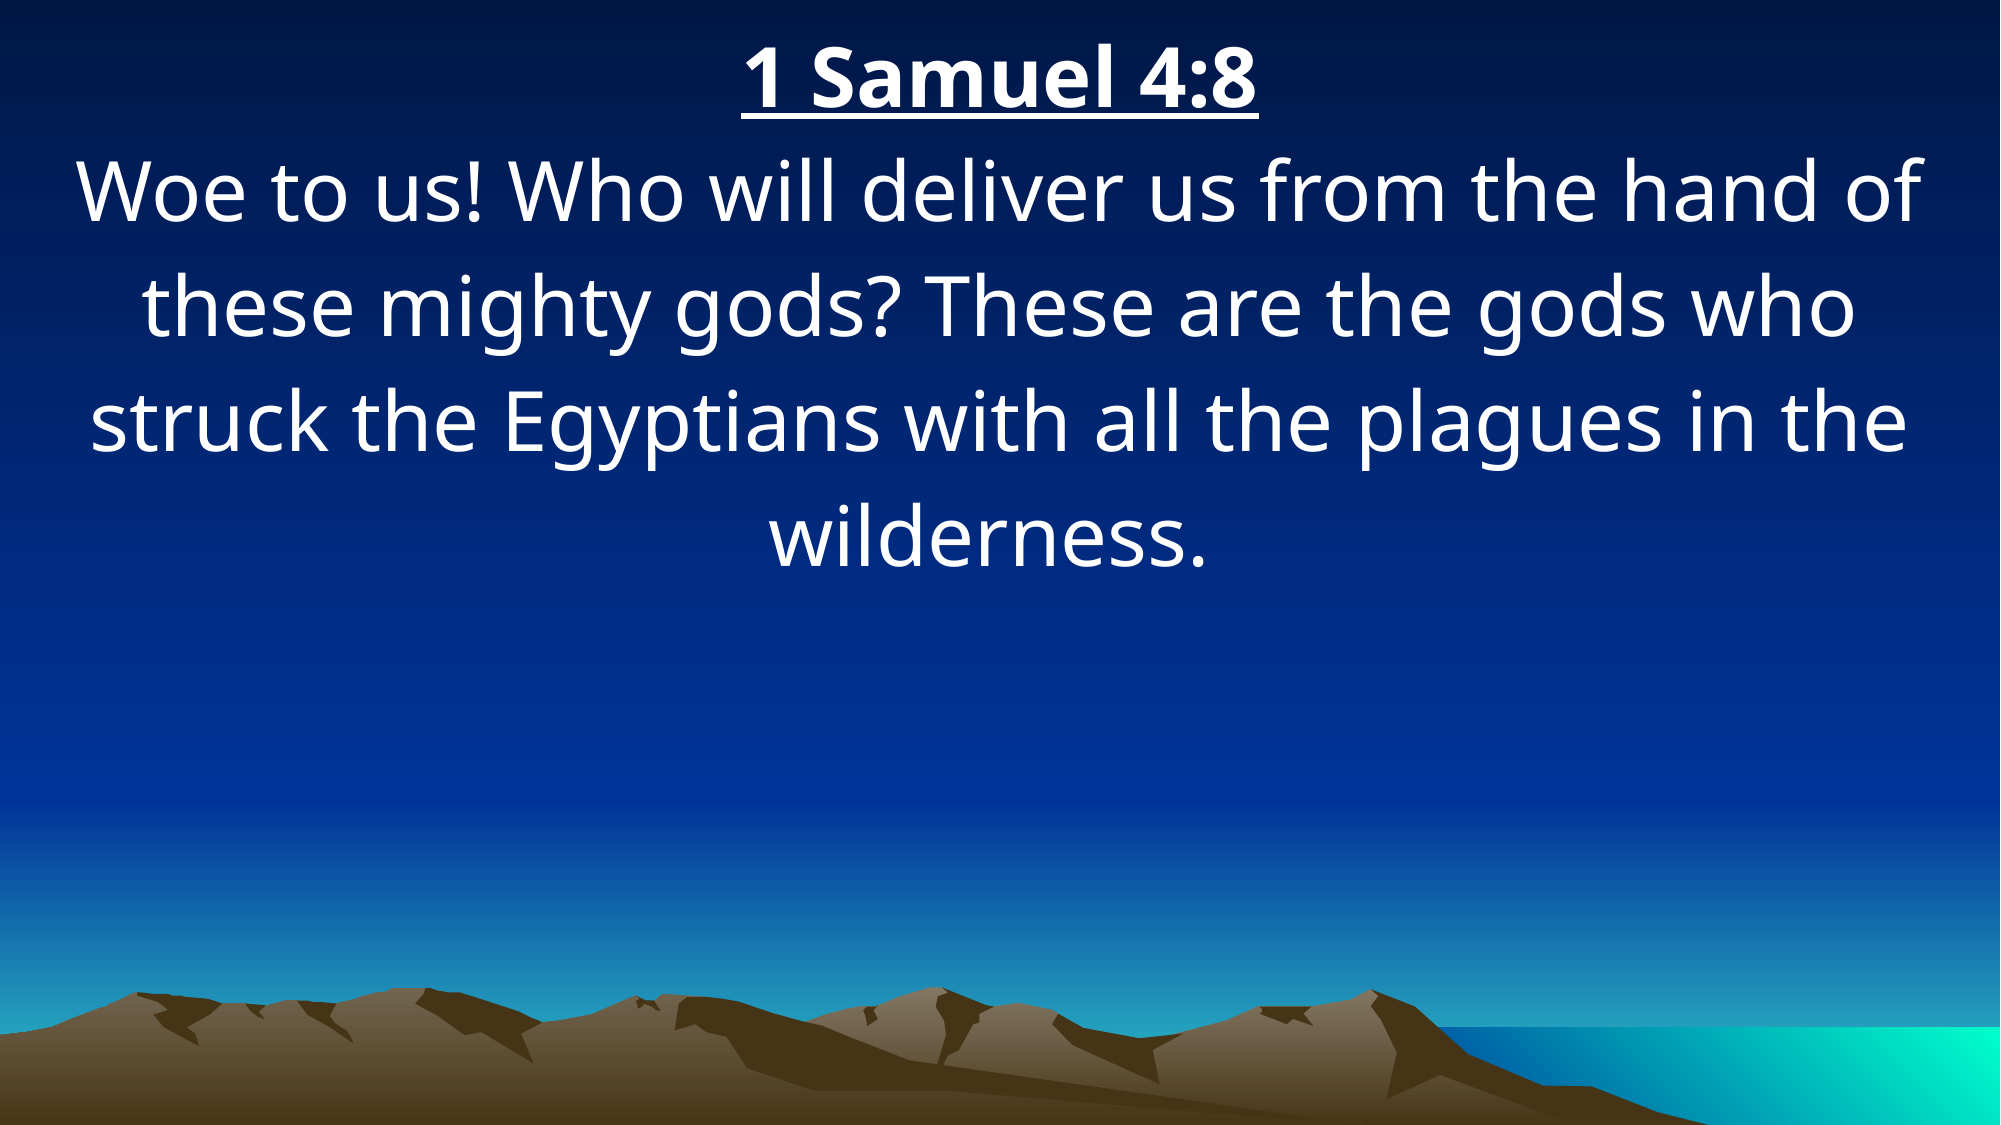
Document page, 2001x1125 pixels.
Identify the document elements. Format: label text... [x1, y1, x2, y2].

text_box 1 Samuel 4:8 Woe to us! Who will deliver us from the hand of these mighty gods? These are the gods who struck the Egyptians with all the plagues in the wilderness. [0, 1, 2000, 825]
